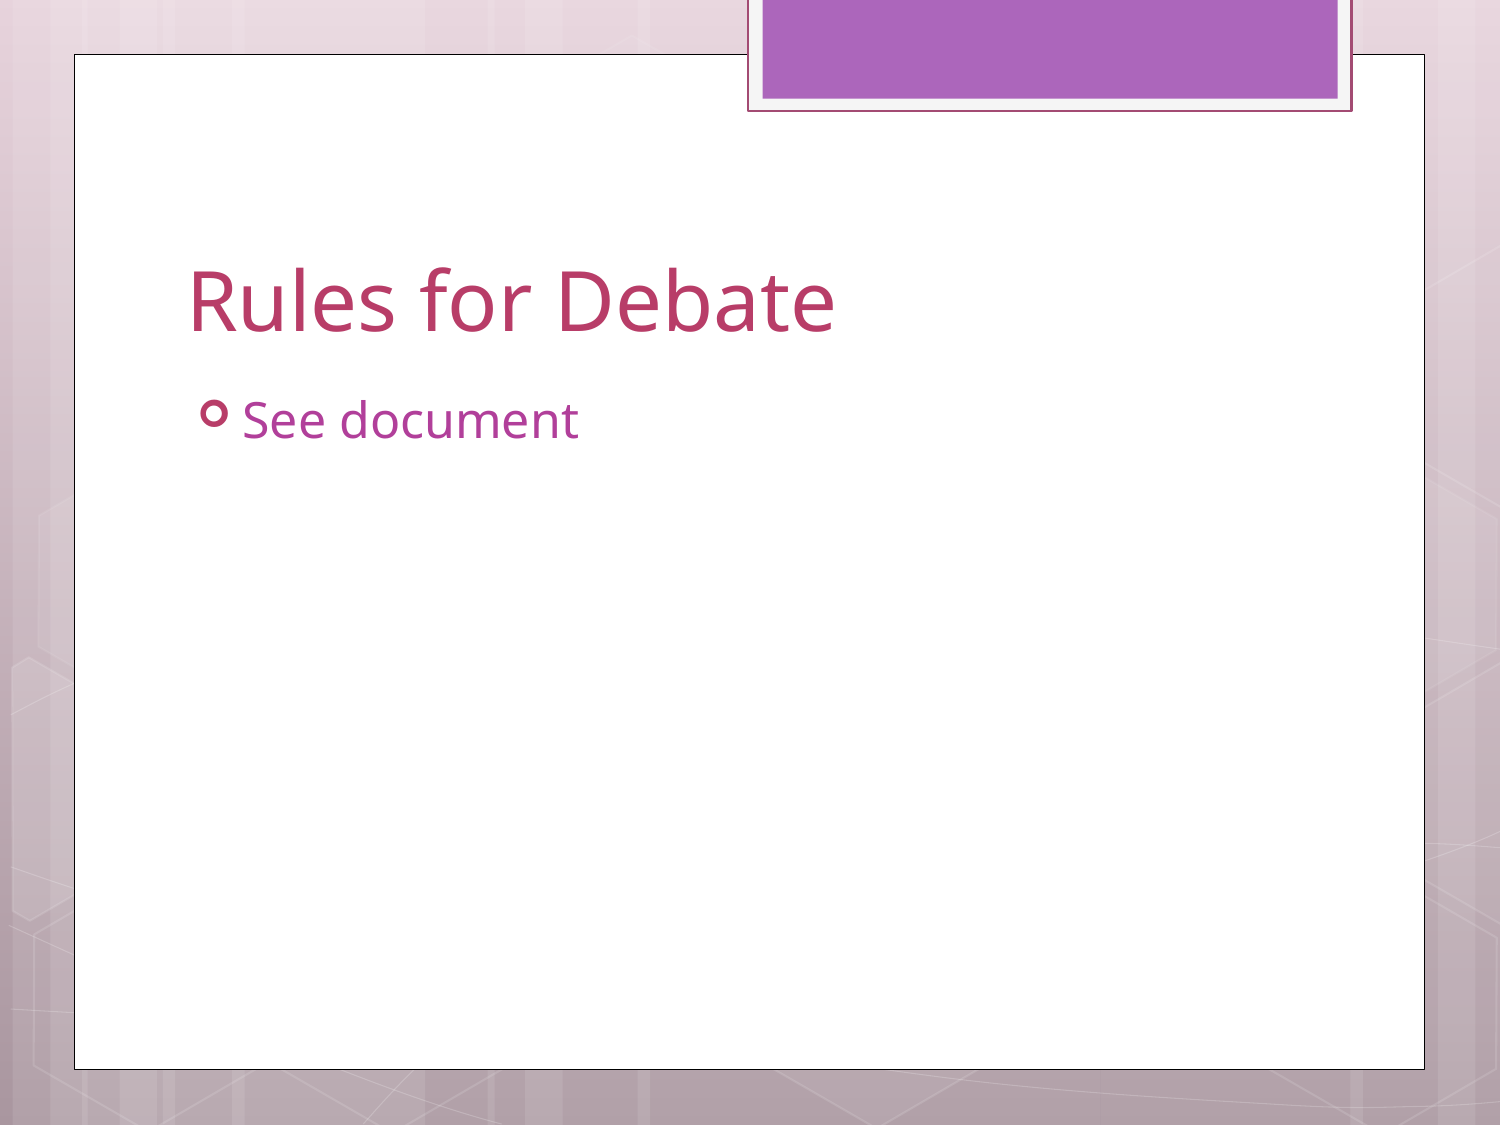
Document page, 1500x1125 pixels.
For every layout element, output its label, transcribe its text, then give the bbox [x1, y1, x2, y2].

title Rules for Debate [171, 168, 1324, 357]
list See document [171, 381, 1283, 957]
